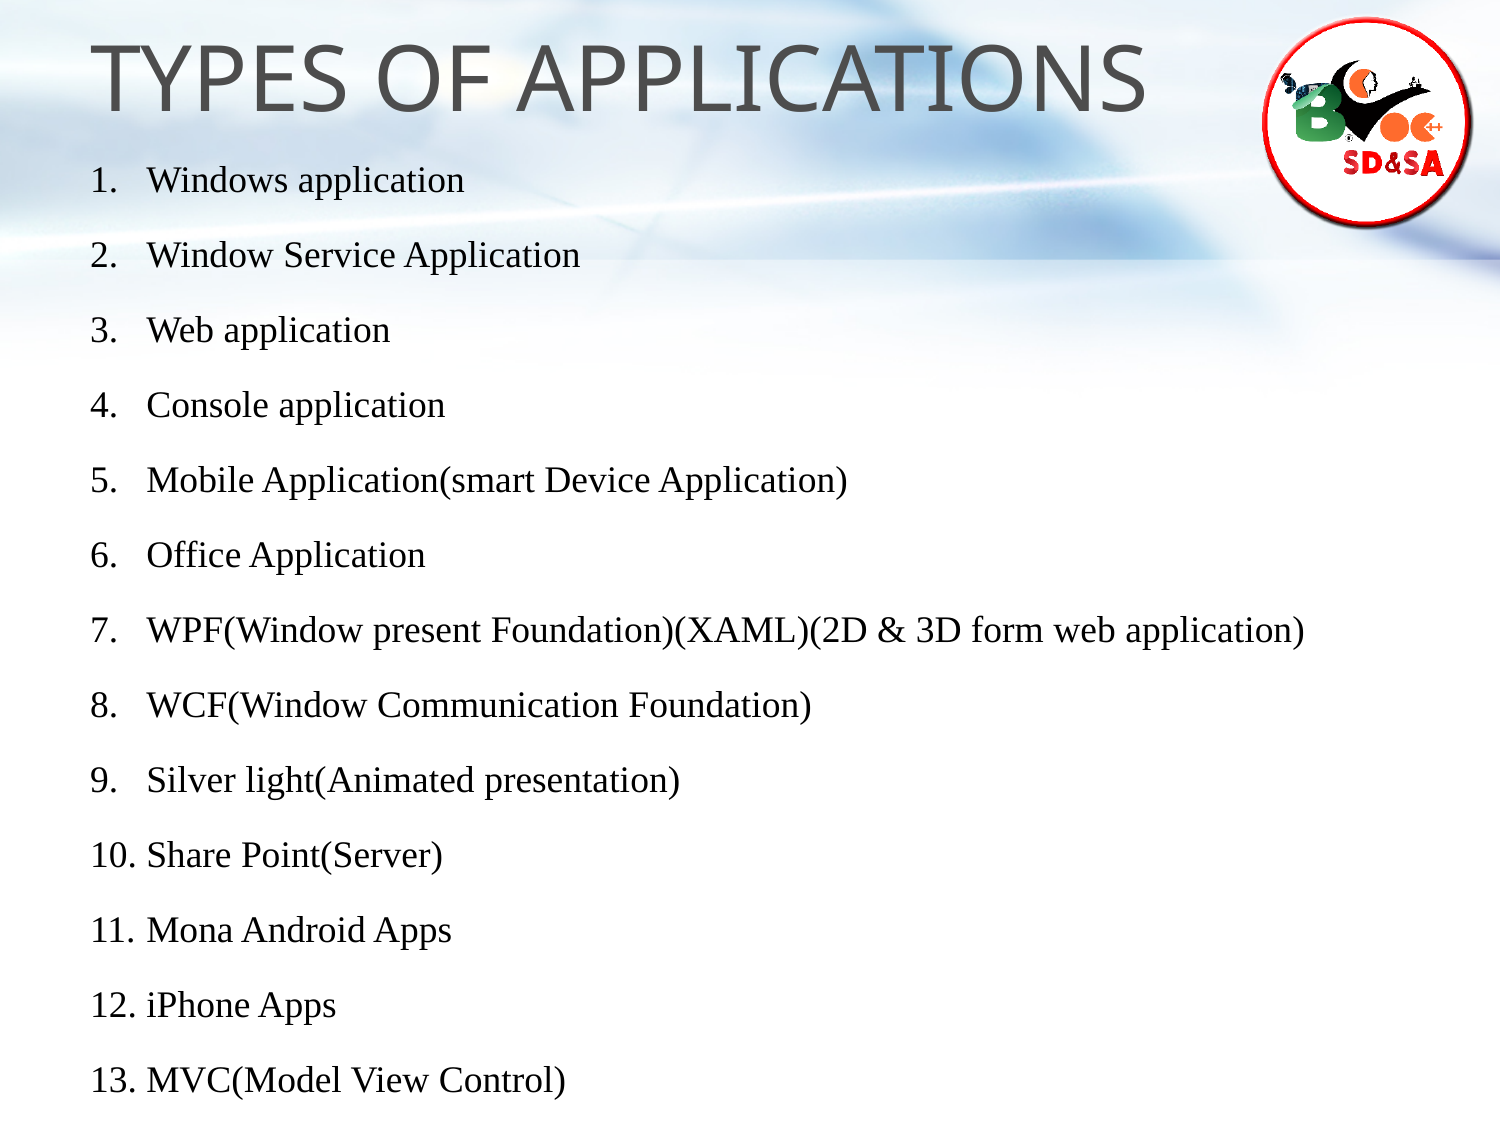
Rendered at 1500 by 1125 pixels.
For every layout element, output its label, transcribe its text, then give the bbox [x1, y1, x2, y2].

title TYPES OF APPLICATIONS [75, 0, 1246, 125]
picture [0, 0, 1500, 1125]
list Windows application Window Service Application Web application Console application Mobile Application(smart Device Application) Office Application WPF(Window present Foundation)(XAML)(2D & 3D form web application) WCF(Window Communication Foundation) Silver light(Animated presentation) Share Point(Server) Mona Android Apps iPhone Apps MVC(Model View Control) [75, 125, 1425, 1088]
